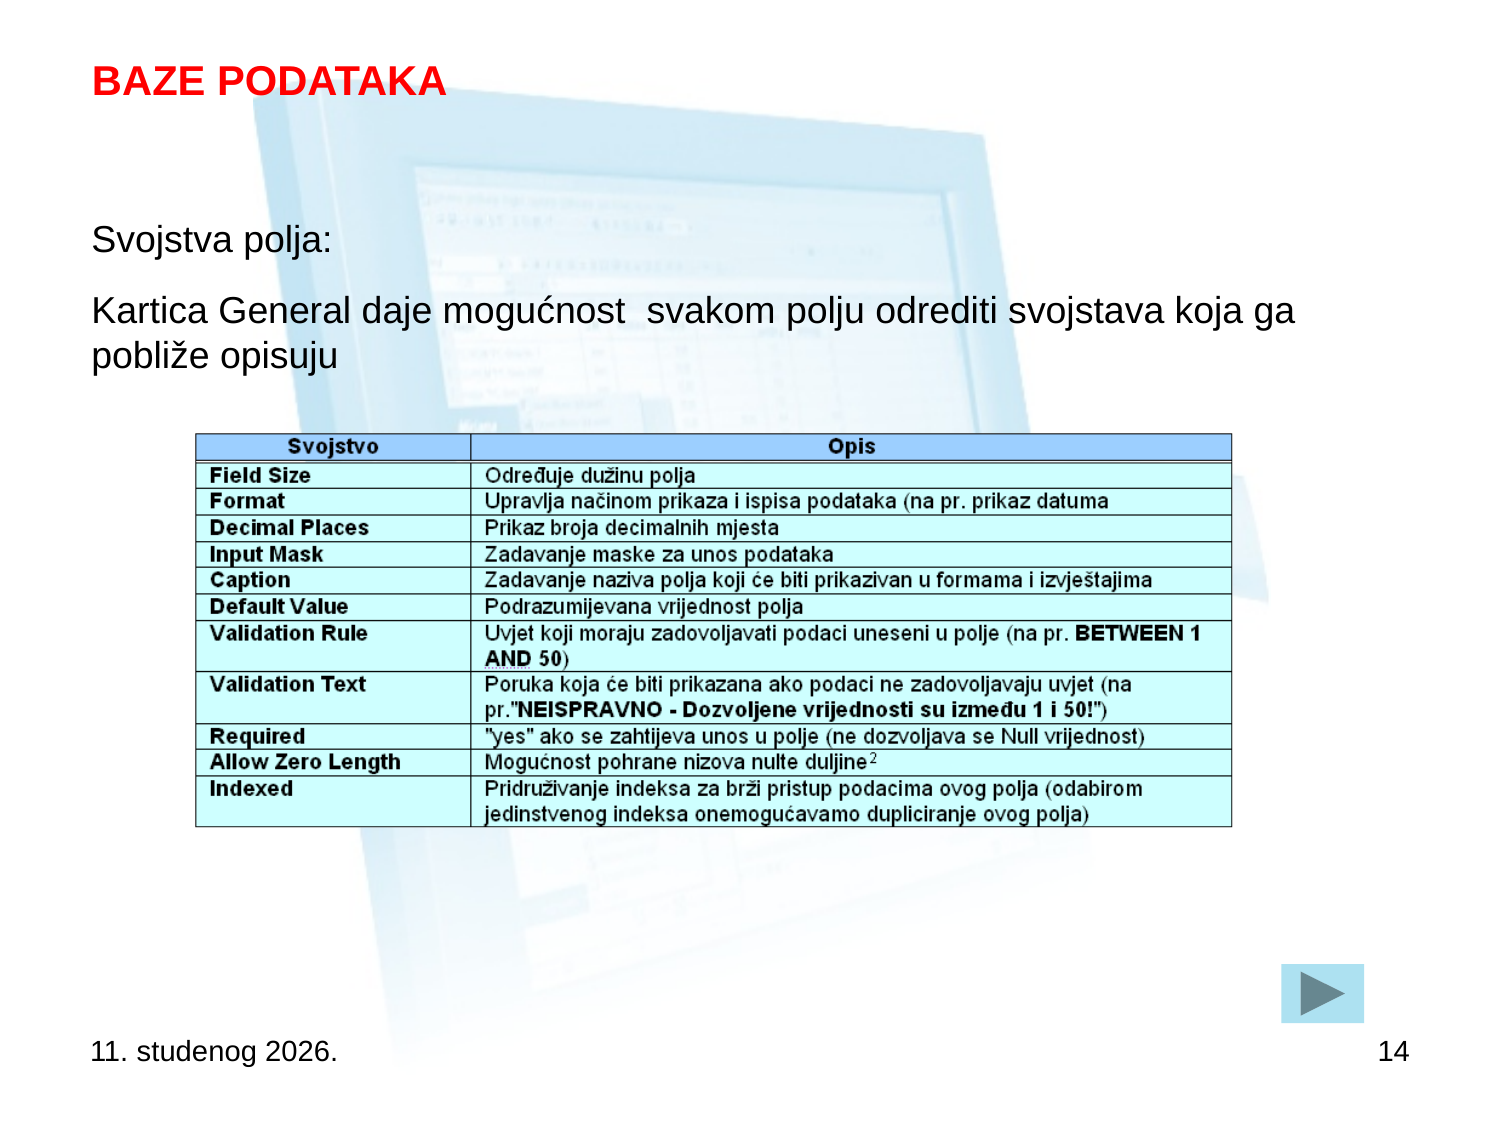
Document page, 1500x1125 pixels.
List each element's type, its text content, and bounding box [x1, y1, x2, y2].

picture [194, 384, 1271, 1125]
text_box Svojstva polja: [76, 207, 490, 268]
picture [253, 78, 1271, 278]
text_box Kartica General daje mogućnost svakom polju odrediti svojstava koja ga pobliže opisuju [76, 278, 1412, 384]
slide_number 17. studenog 2020. [75, 1024, 425, 1103]
title BAZE PODATAKA [76, 31, 491, 126]
text_box [1281, 964, 1365, 1024]
slide_number 14 [1074, 1024, 1425, 1103]
